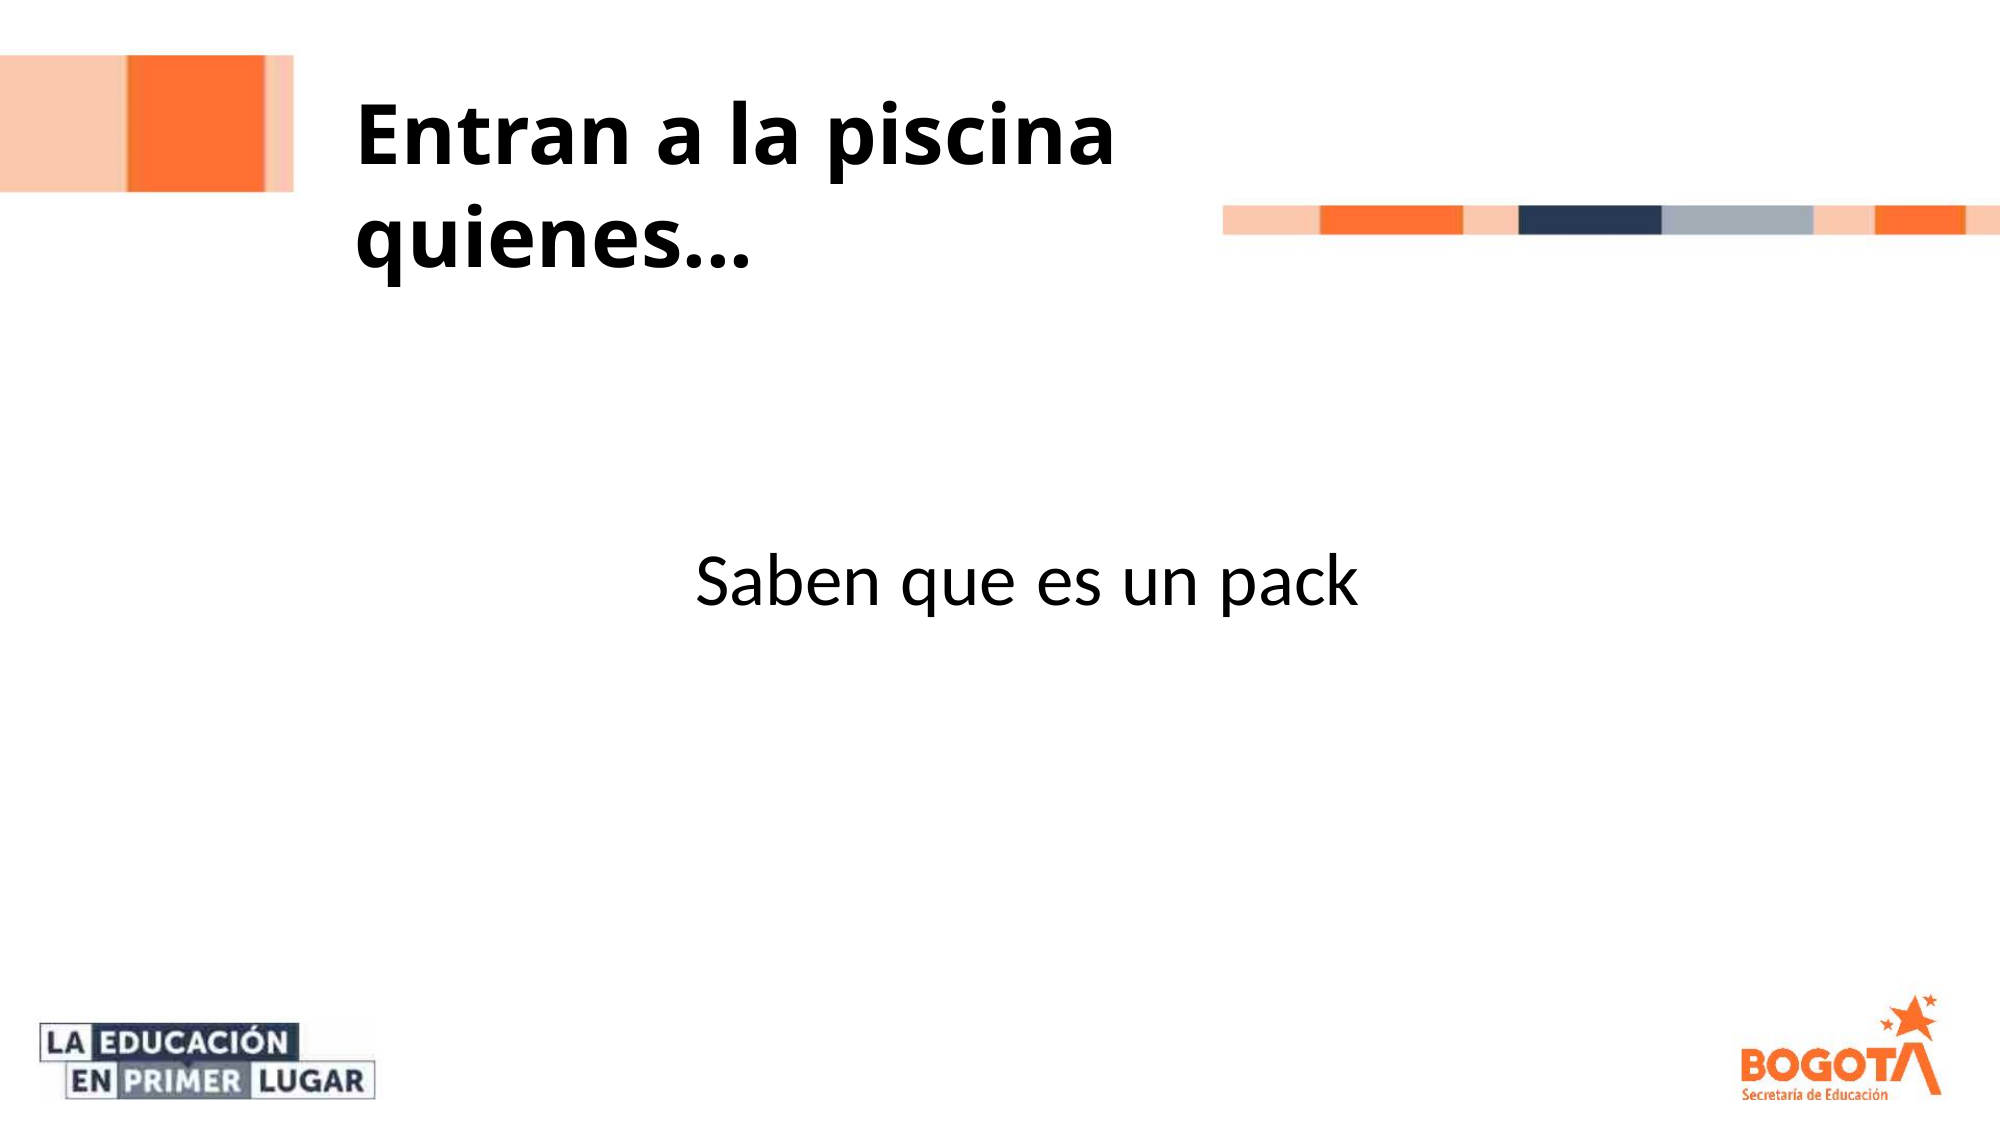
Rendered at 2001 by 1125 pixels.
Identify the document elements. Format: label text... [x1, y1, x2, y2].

text_box Entran a la piscina quienes... [355, 79, 1531, 284]
text_box [0, 0, 2000, 1125]
text_box Saben que es un pack [695, 544, 1377, 621]
